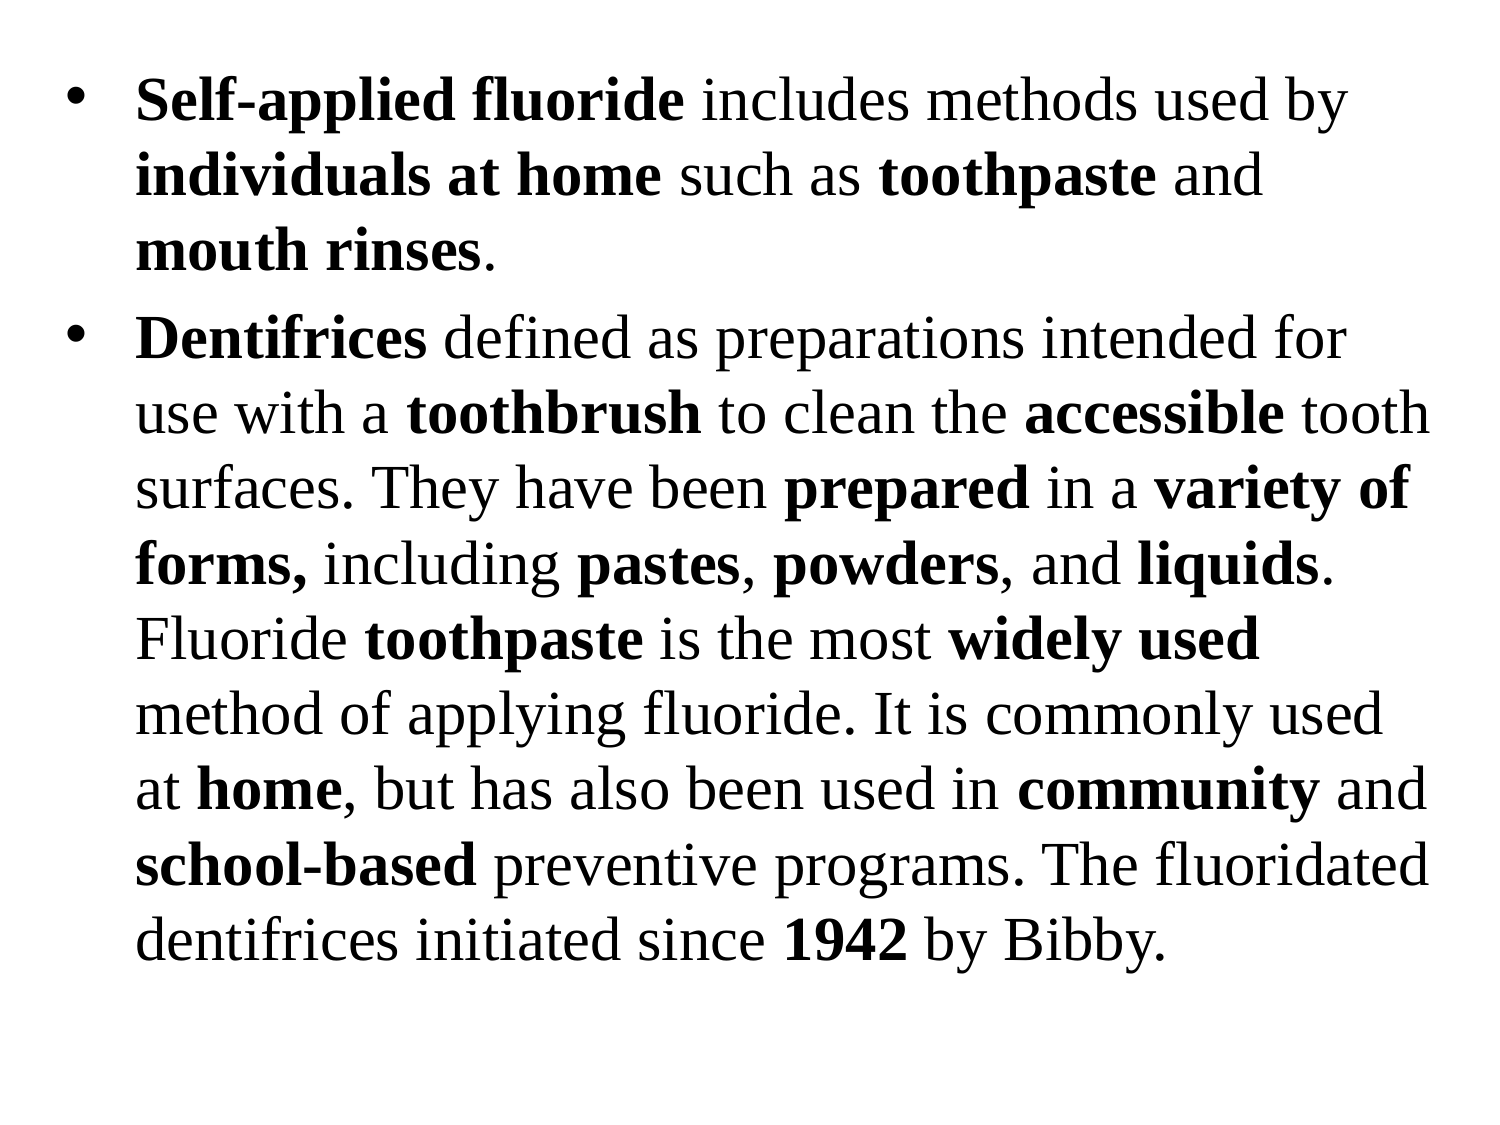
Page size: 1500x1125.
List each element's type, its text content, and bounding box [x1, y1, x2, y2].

subtitle Self-applied fluoride includes methods used by individuals at home such as toothpaste and mouth rinses. Dentifrices defined as preparations intended for use with a toothbrush to clean the accessible tooth surfaces. They have been prepared in a variety of forms, including pastes, powders, and liquids. Fluoride toothpaste is the most widely used method of applying fluoride. It is commonly used at home, but has also been used in community and school-based preventive programs. The fluoridated dentifrices initiated since 1942 by Bibby. [50, 50, 1450, 1050]
